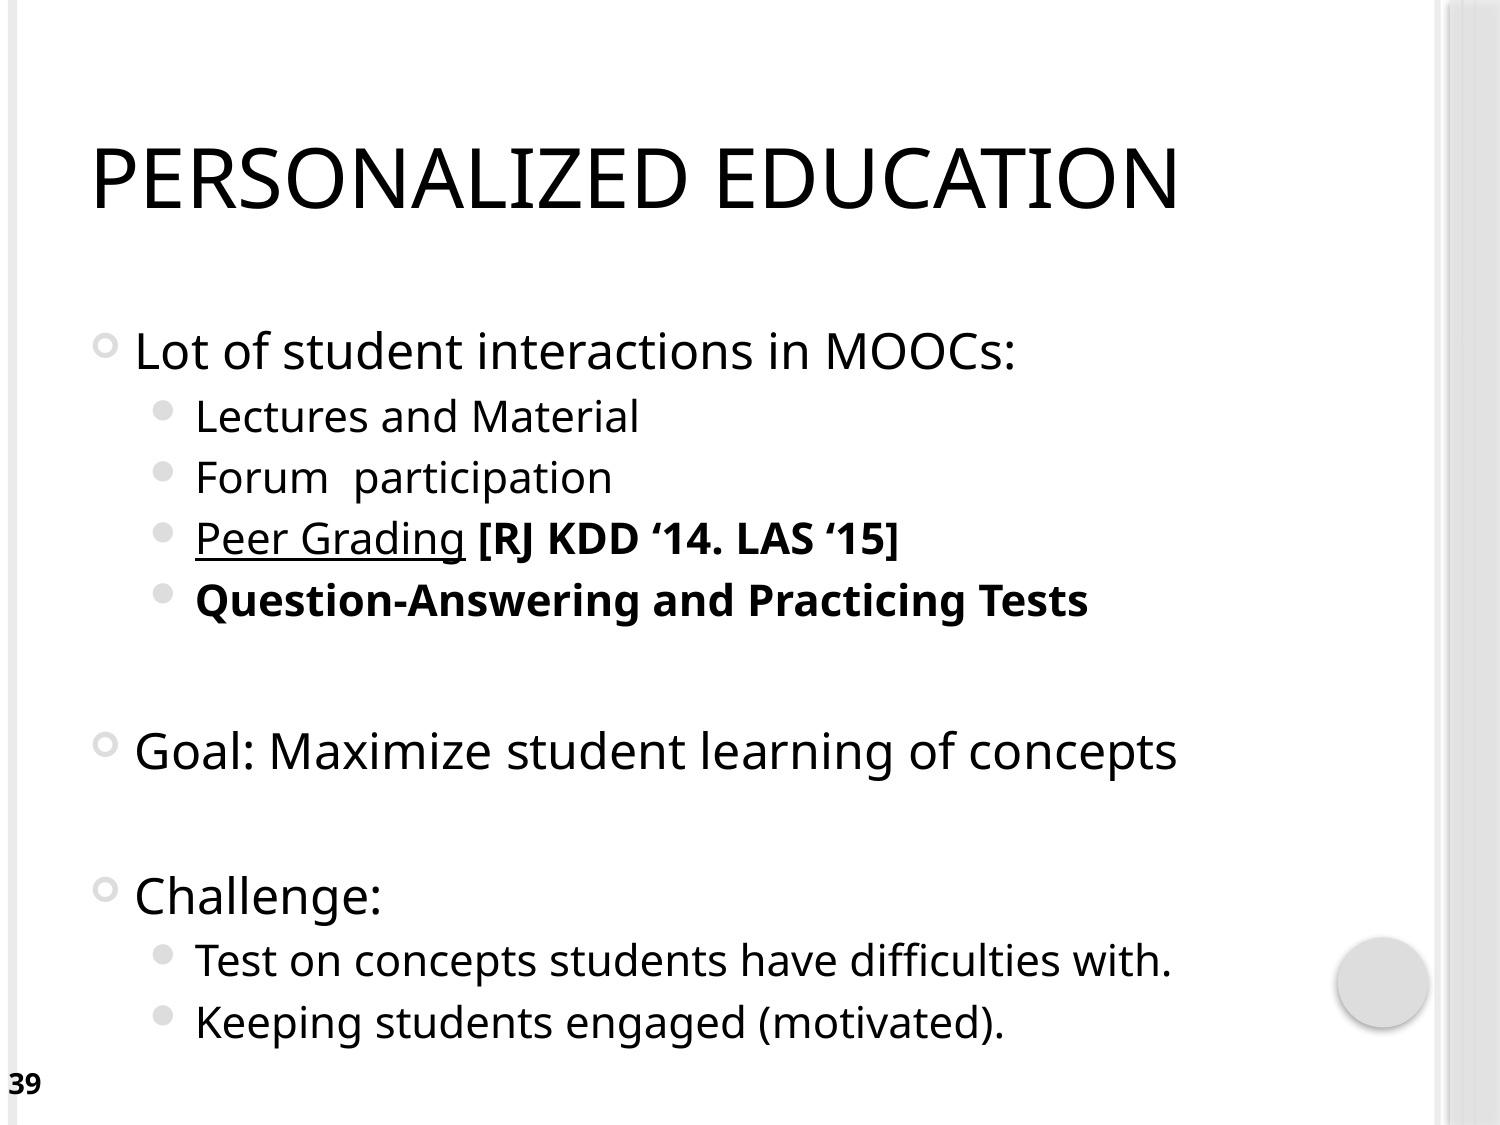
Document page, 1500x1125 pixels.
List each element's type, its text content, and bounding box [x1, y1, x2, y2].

title Personalized Education [75, 45, 1300, 233]
list Lot of student interactions in MOOCs: Lectures and Material Forum participation Peer Grading [RJ KDD ‘14. LAS ‘15] Question-Answering and Practicing Tests Goal: Maximize student learning of concepts Challenge: Test on concepts students have difficulties with. Keeping students engaged (motivated). [75, 312, 1300, 1062]
